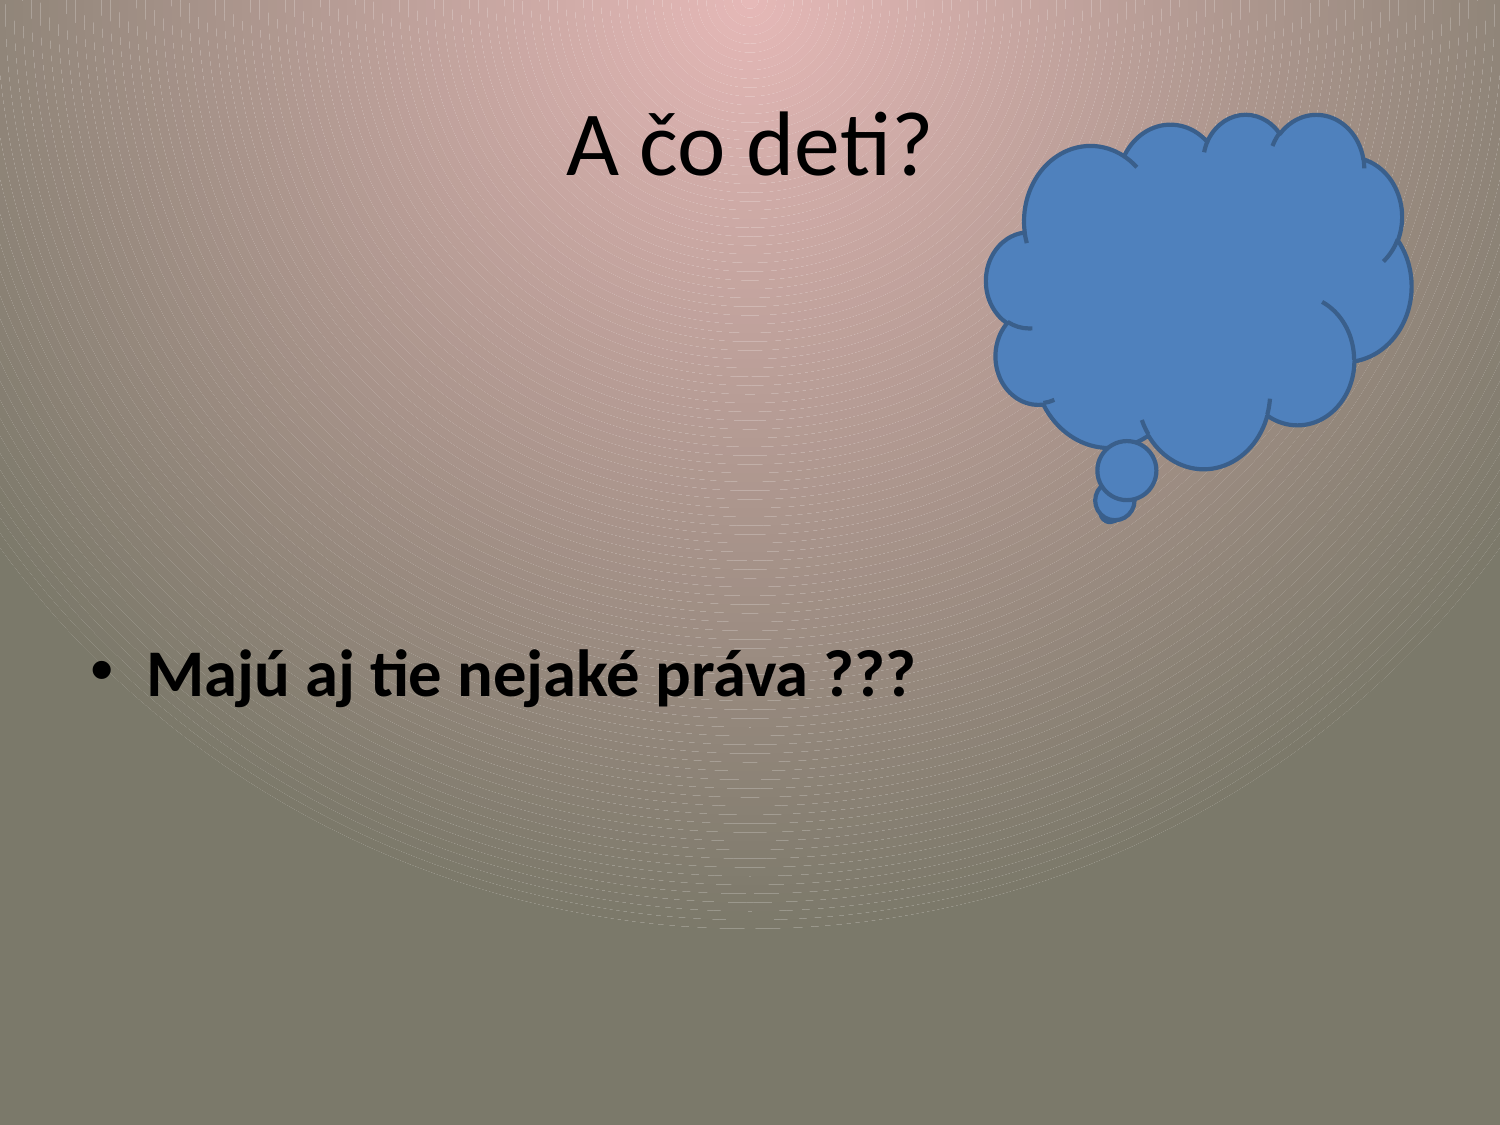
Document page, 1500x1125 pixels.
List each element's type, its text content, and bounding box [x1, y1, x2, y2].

title A čo deti? [75, 45, 1425, 233]
list Majú aj tie nejaké práva ??? [75, 262, 1425, 1005]
text_box [983, 112, 1414, 525]
